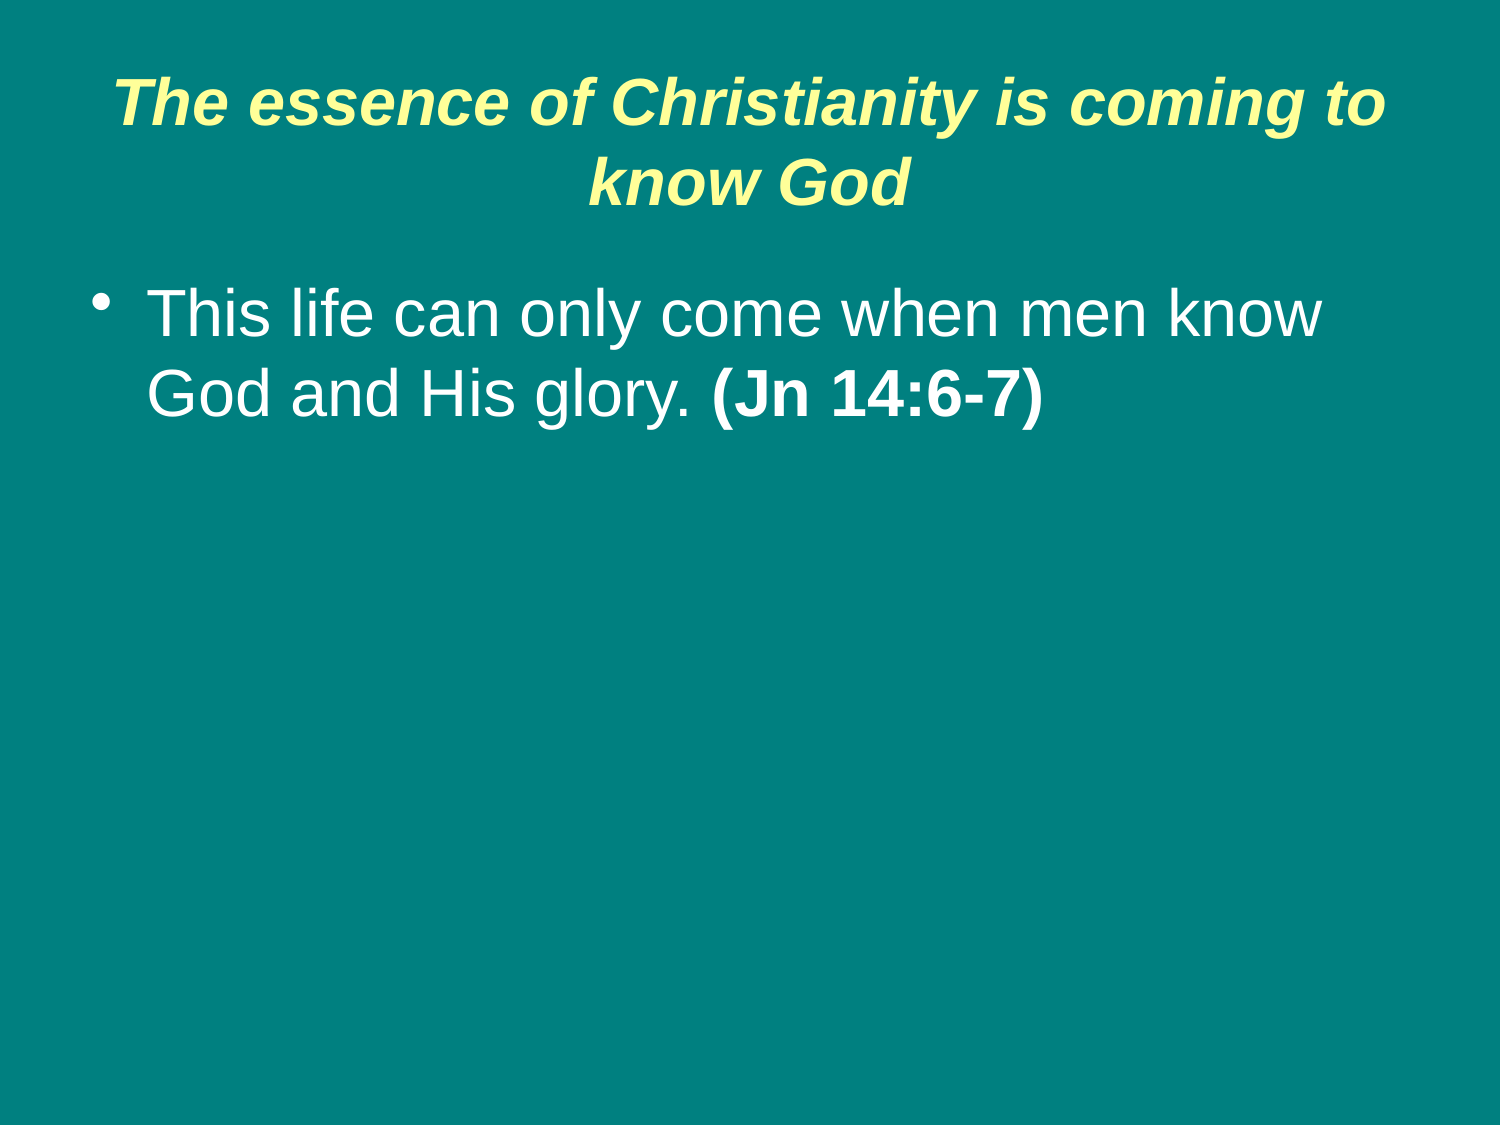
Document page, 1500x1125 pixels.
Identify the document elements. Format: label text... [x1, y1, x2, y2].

list This life can only come when men know God and His glory. (Jn 14:6-7) [75, 262, 1425, 1005]
title The essence of Christianity is coming to know God [75, 45, 1425, 233]
